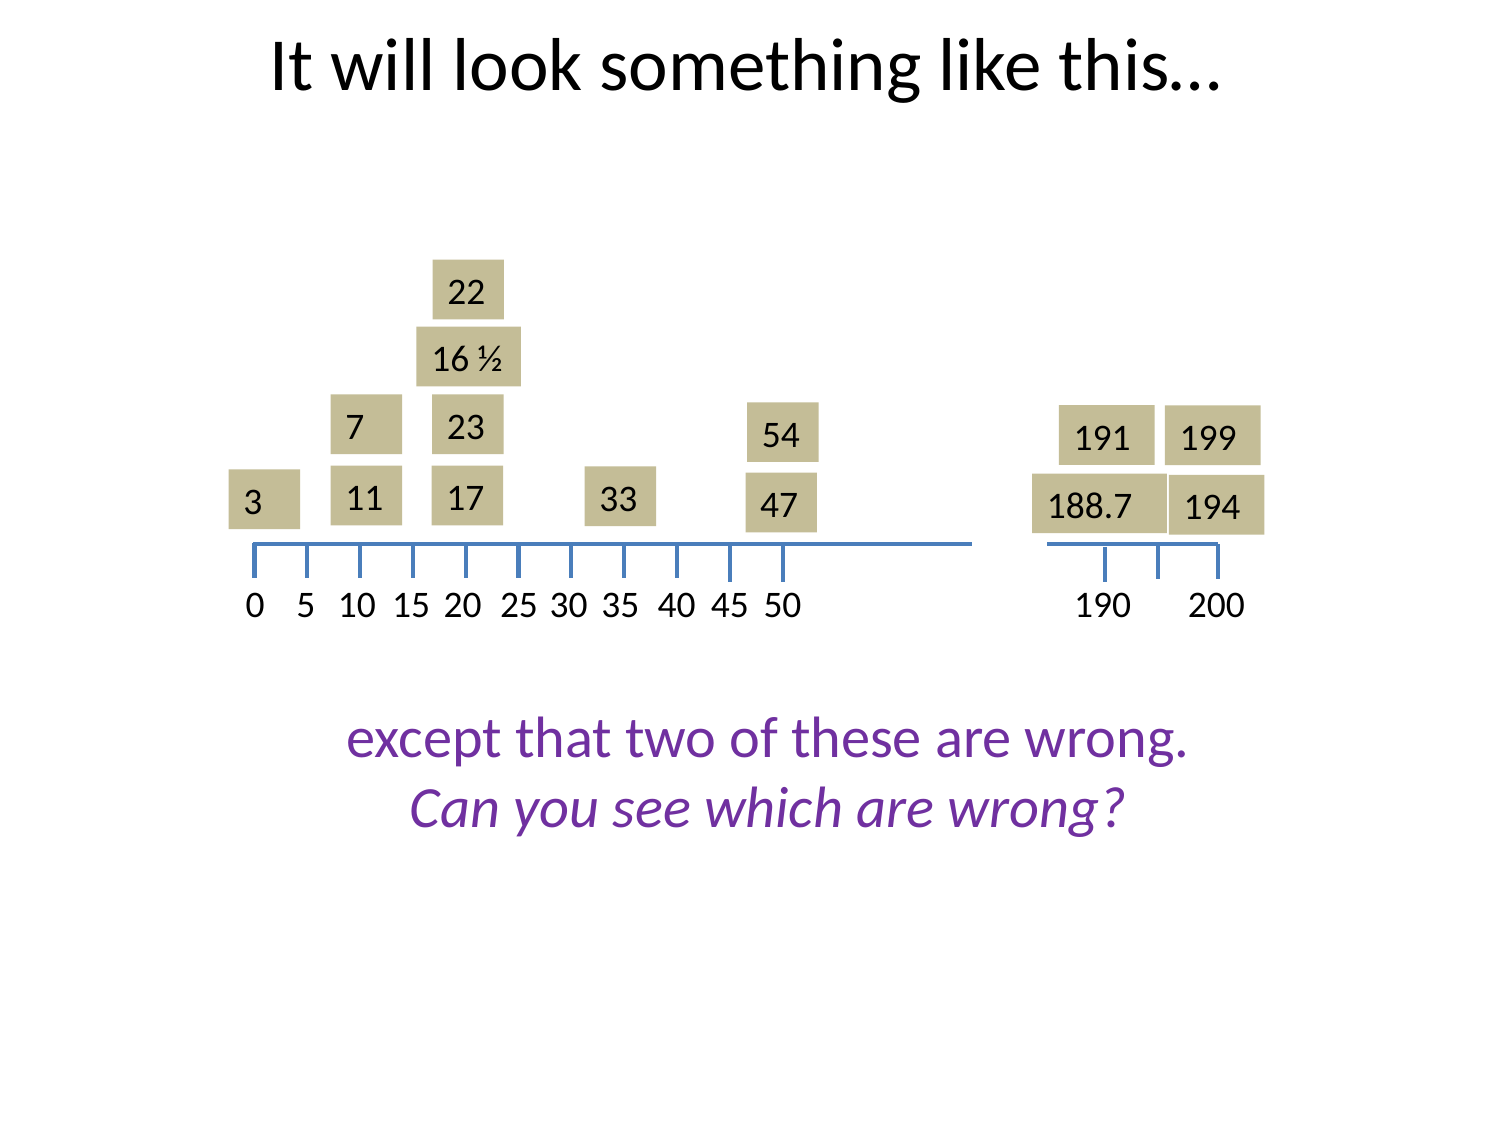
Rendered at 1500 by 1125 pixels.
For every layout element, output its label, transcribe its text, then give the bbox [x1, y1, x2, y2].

text_box 23 [432, 394, 504, 455]
text_box 54 [747, 402, 819, 462]
text_box 191 [1058, 405, 1155, 465]
text_box 188.7 [1032, 473, 1167, 534]
text_box 33 [584, 466, 657, 527]
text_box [230, 542, 1261, 634]
text_box 16 ½ [416, 326, 521, 387]
text_box 199 [1164, 405, 1261, 466]
text_box 47 [745, 472, 817, 533]
text_box 11 [330, 465, 403, 526]
text_box 7 [330, 394, 403, 455]
text_box 17 [431, 465, 504, 526]
text_box 3 [228, 469, 301, 530]
text_box 194 [1168, 474, 1265, 535]
text_box It will look something like this… [254, 8, 1238, 114]
text_box 22 [432, 259, 504, 320]
text_box except that two of these are wrong. Can you see which are wrong? [331, 691, 1205, 847]
